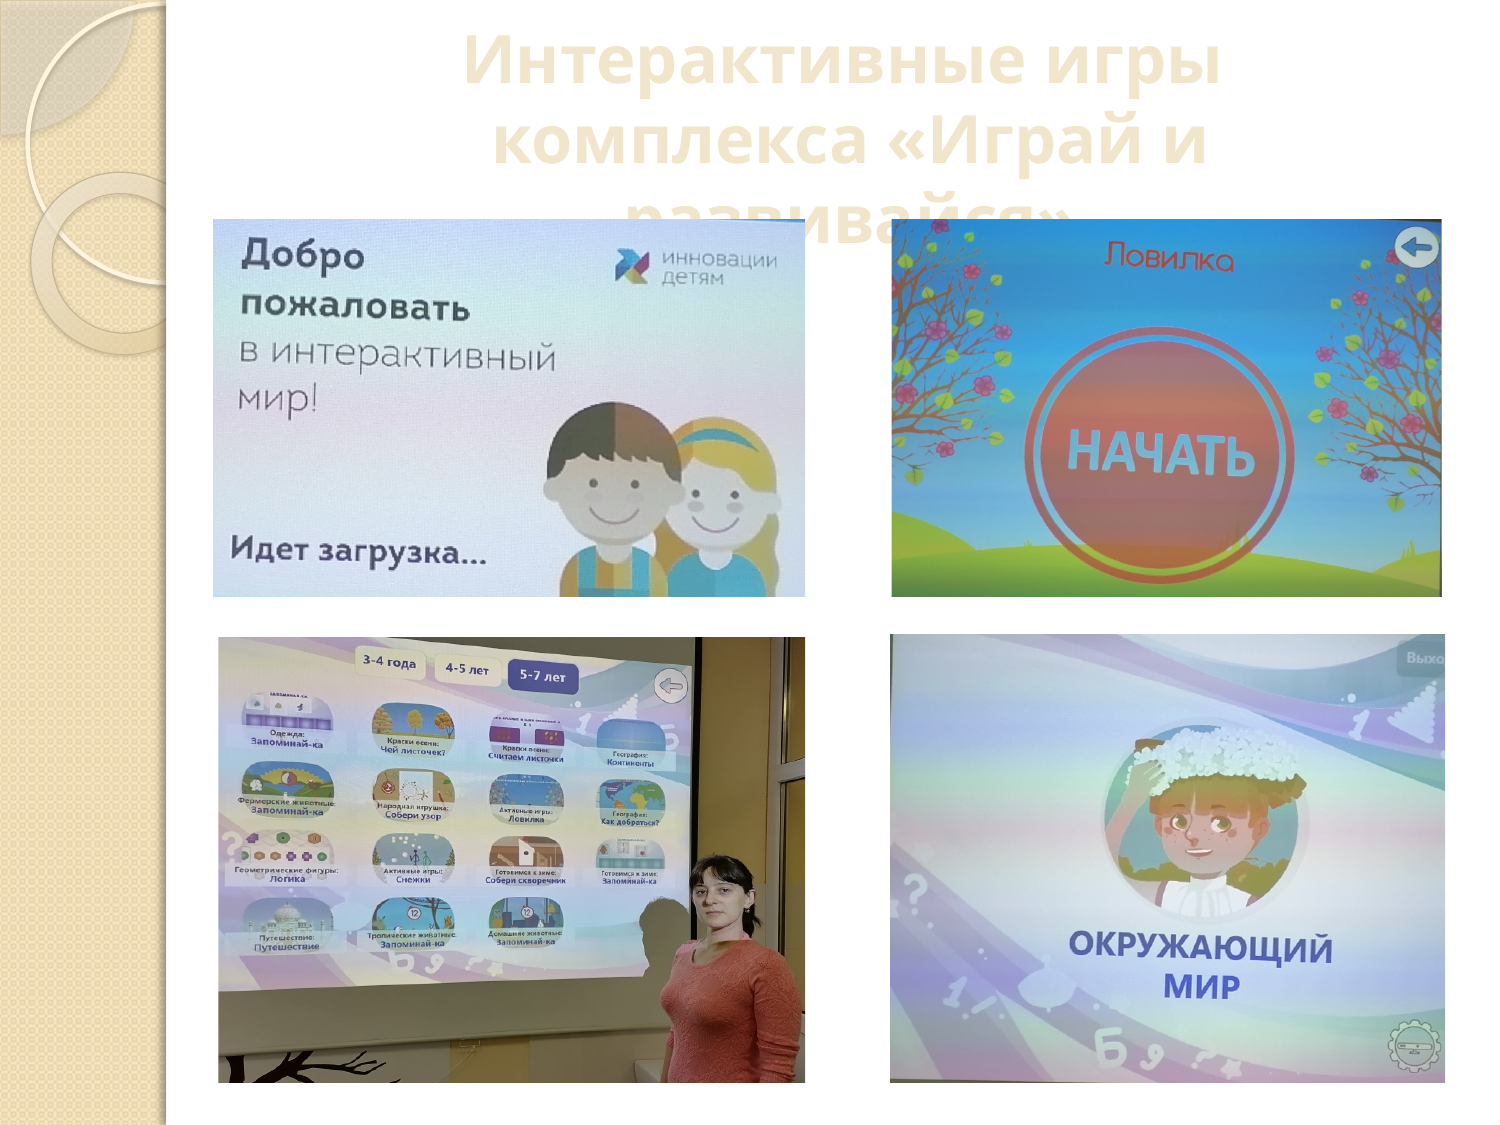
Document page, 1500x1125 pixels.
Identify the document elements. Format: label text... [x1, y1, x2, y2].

picture [218, 637, 806, 1083]
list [212, 219, 806, 597]
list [889, 634, 1446, 1083]
picture [891, 219, 1442, 597]
title Интерактивные игры комплекса «Играй и развивайся» [265, 30, 1437, 244]
